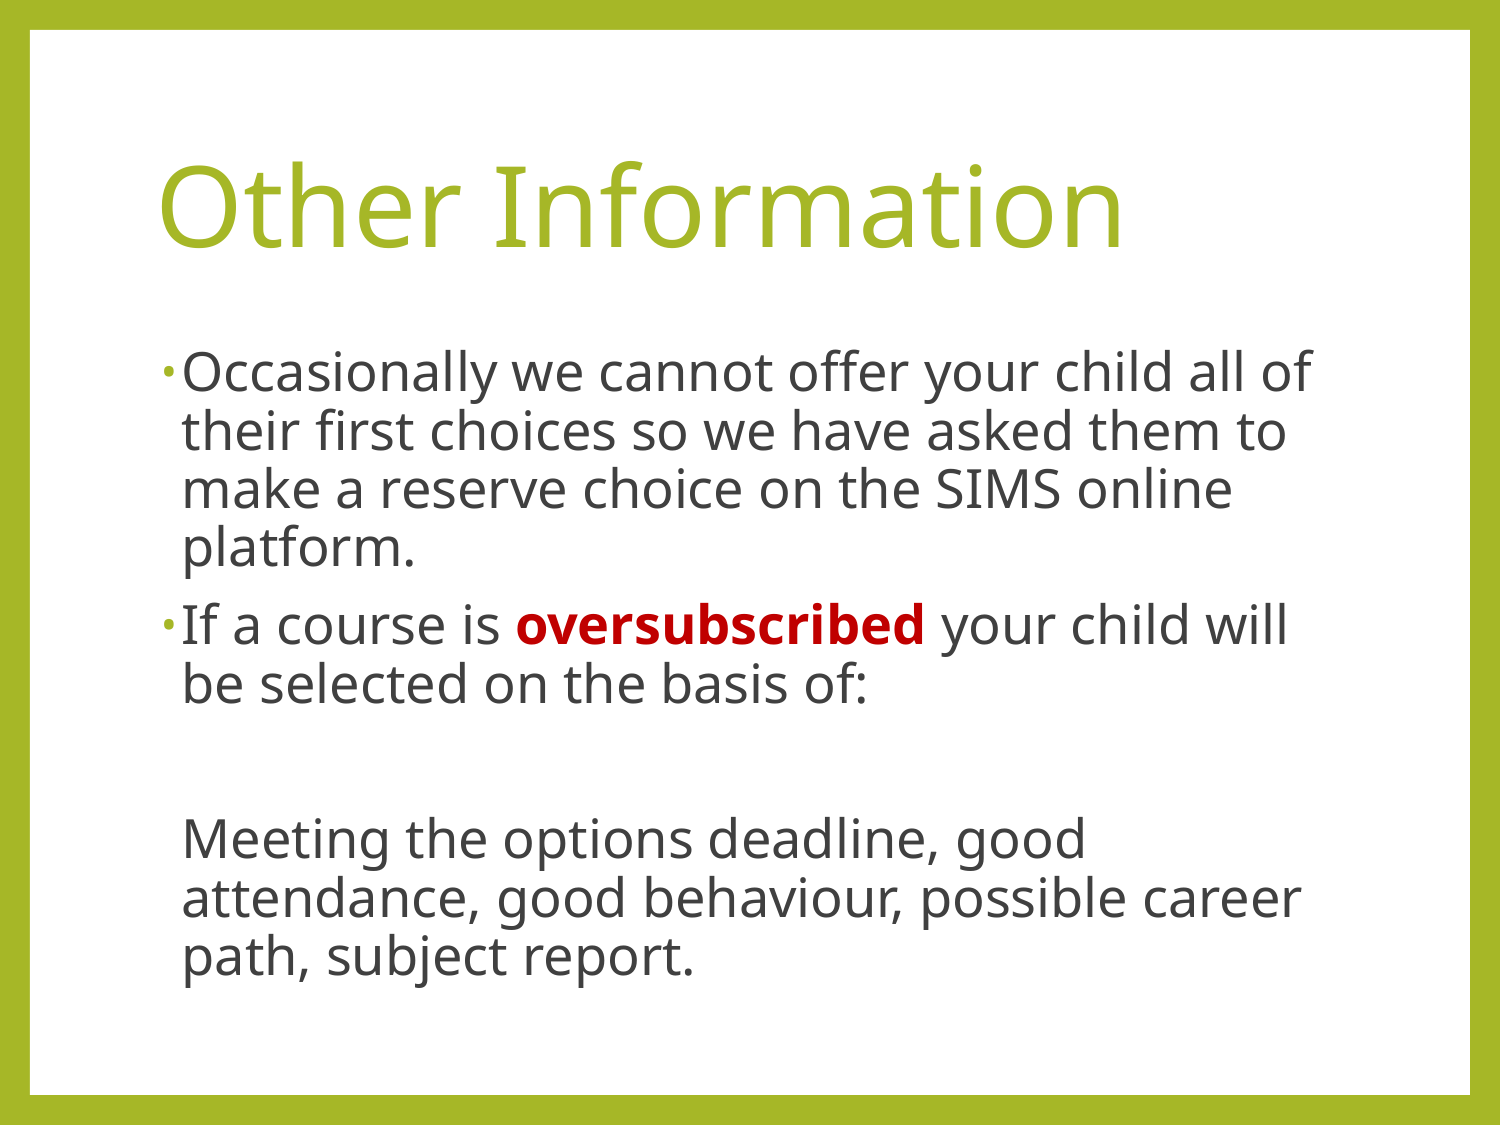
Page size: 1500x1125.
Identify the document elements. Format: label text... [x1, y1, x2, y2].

title Other Information [140, 99, 1356, 323]
list Occasionally we cannot offer your child all of their first choices so we have asked them to make a reserve choice on the SIMS online platform. If a course is oversubscribed your child will be selected on the basis of: Meeting the options deadline, good attendance, good behaviour, possible career path, subject report. [140, 337, 1356, 1000]
